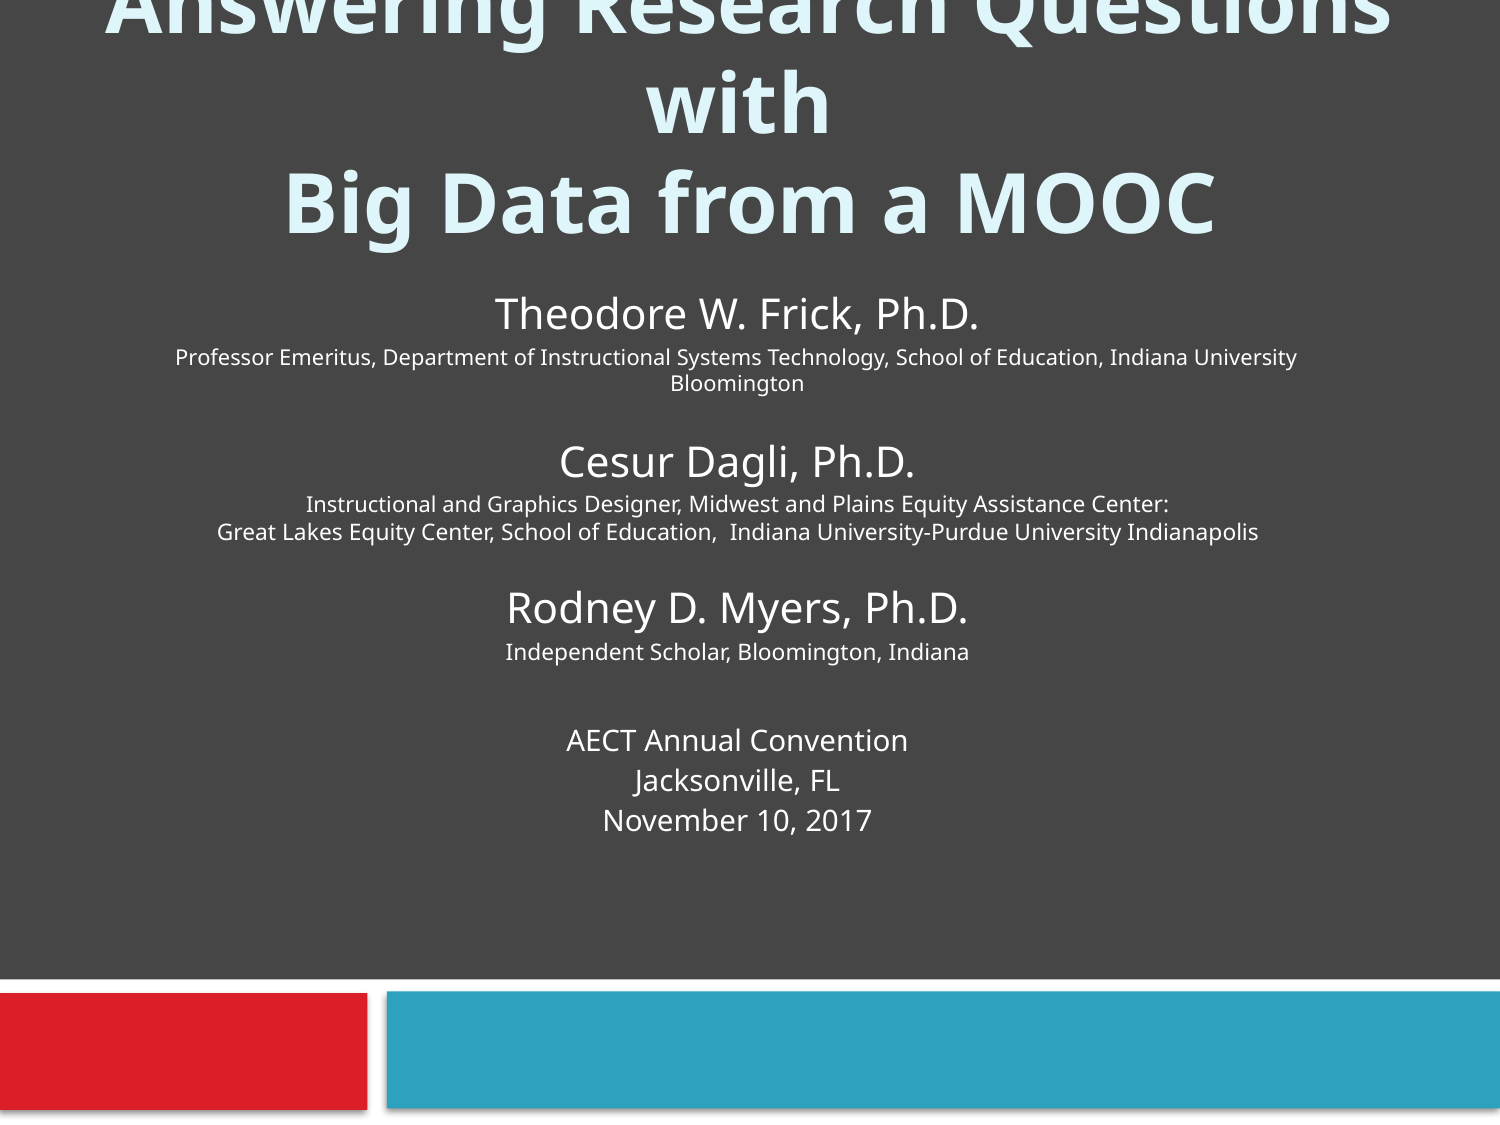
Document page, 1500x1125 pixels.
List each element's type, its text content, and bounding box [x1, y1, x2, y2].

title Answering Research Questions with Big Data from a MOOC [0, 37, 1500, 338]
subtitle Theodore W. Frick, Ph.D. Professor Emeritus, Department of Instructional Systems Technology, School of Education, Indiana University Bloomington Cesur Dagli, Ph.D. Instructional and Graphics Designer, Midwest and Plains Equity Assistance Center: Great Lakes Equity Center, School of Education, Indiana University-Purdue University Indianapolis Rodney D. Myers, Ph.D. Independent Scholar, Bloomington, Indiana AECT Annual Convention Jacksonville, FL November 10, 2017 [150, 275, 1325, 850]
